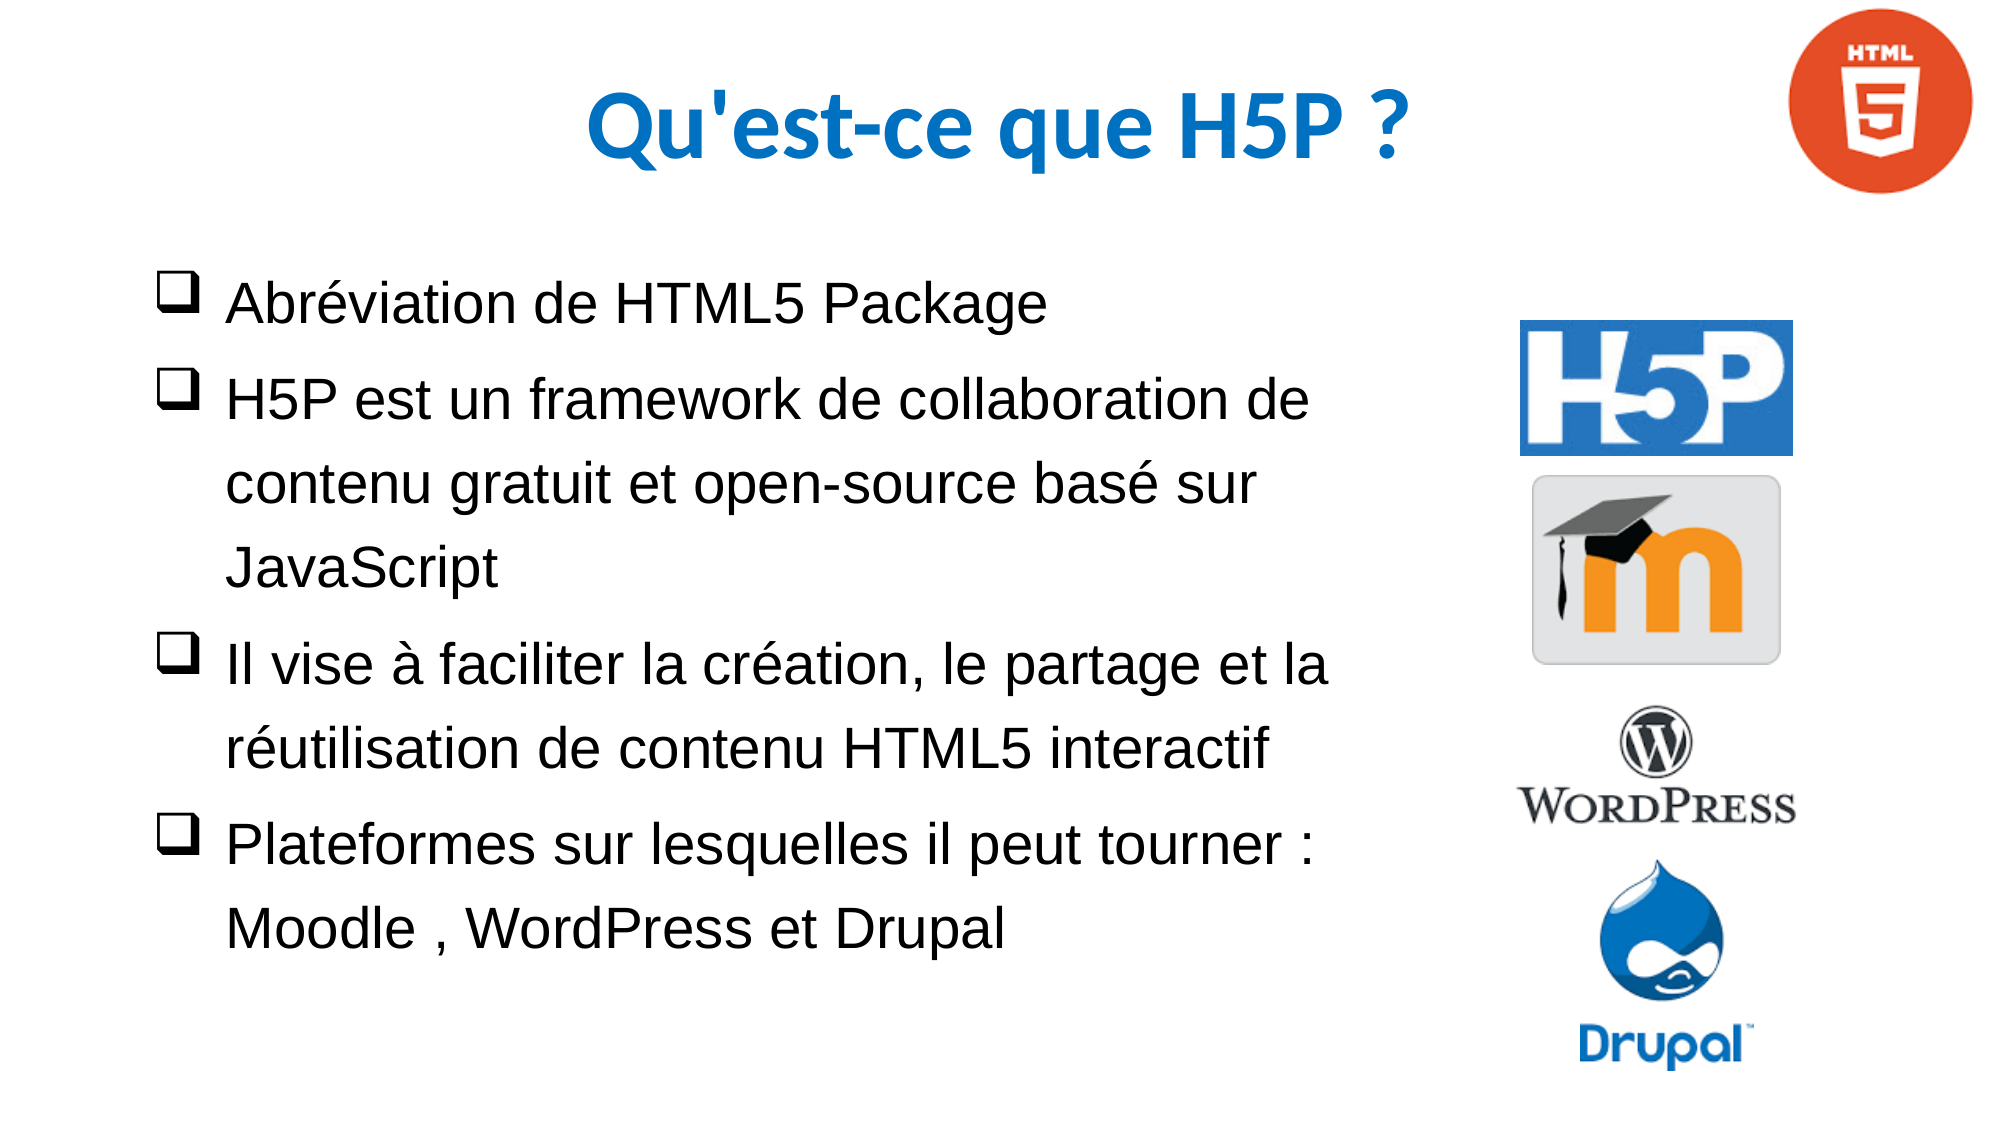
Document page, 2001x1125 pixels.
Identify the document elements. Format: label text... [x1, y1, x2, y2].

picture [1531, 475, 1781, 665]
text_box Abréviation de HTML5 Package H5P est un framework de collaboration de contenu gratuit et open-source basé sur JavaScript Il vise à faciliter la création, le partage et la réutilisation de contenu HTML5 interactif Plateformes sur lesquelles il peut tourner : Moodle , WordPress et Drupal [137, 243, 1437, 968]
picture [1779, 0, 1984, 204]
picture [1520, 320, 1793, 456]
picture [1480, 670, 1832, 1071]
text_box Qu'est-ce que H5P ? [332, 51, 1668, 187]
